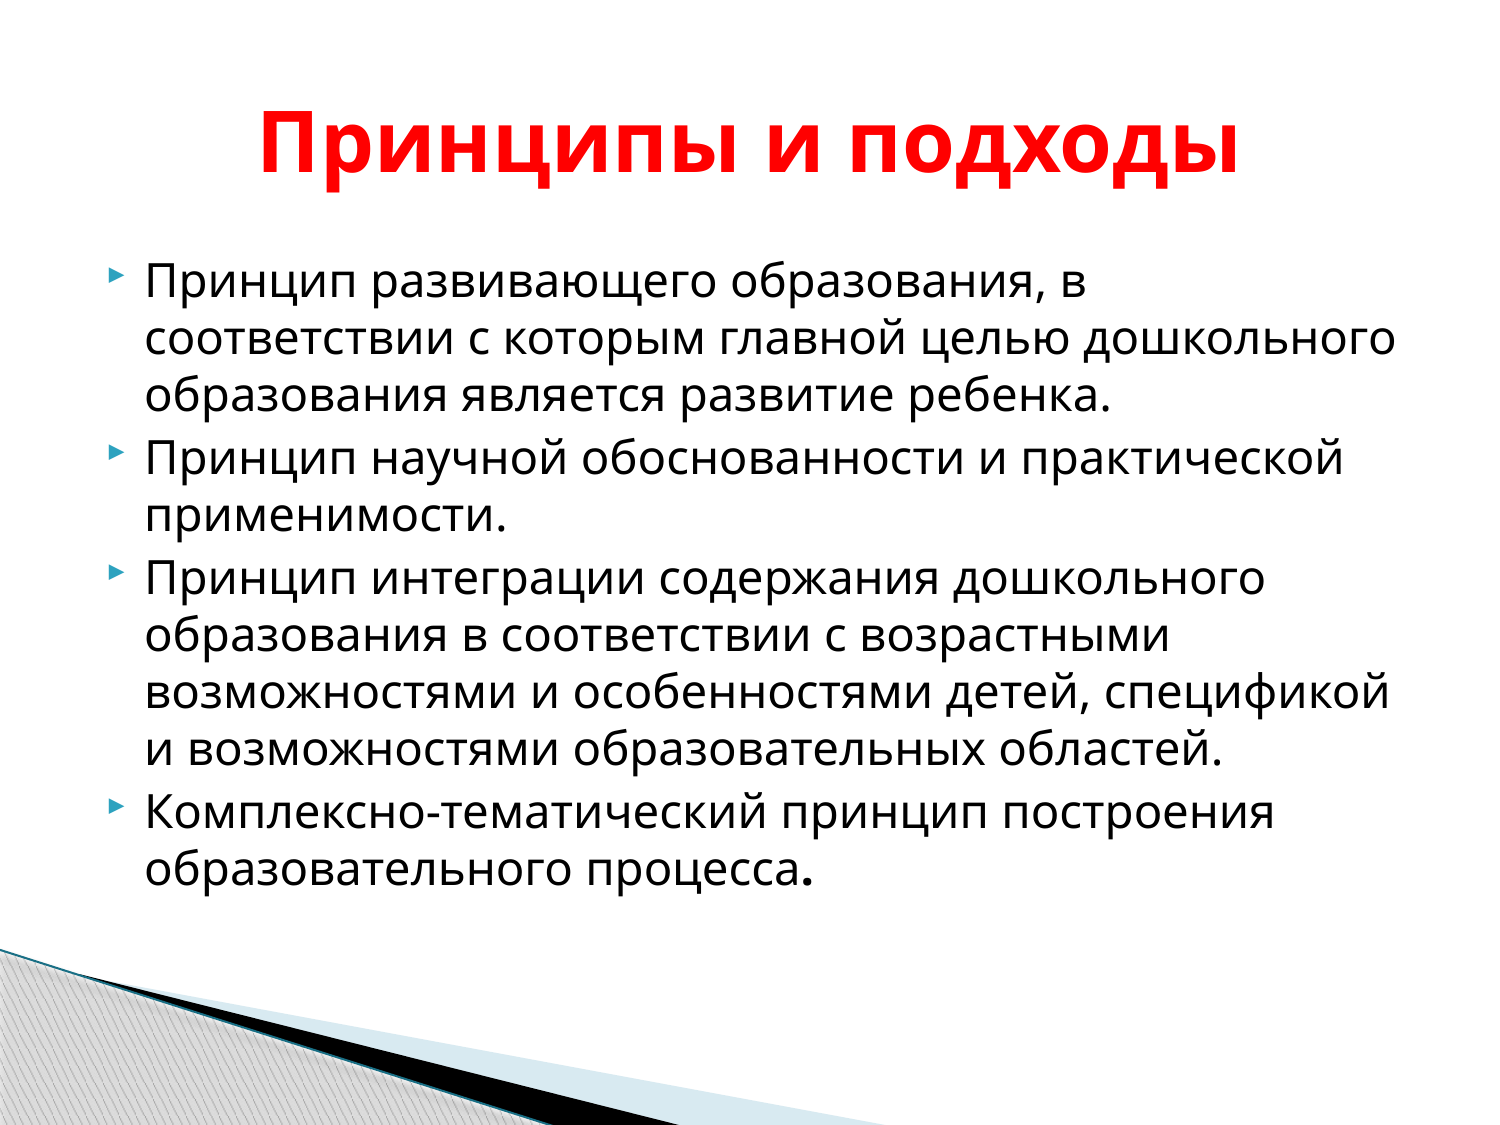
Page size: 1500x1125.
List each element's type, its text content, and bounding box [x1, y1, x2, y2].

title Принципы и подходы [75, 45, 1425, 233]
list Принцип развивающего образования, в соответствии с которым главной целью дошкольного образования является развитие ребенка. Принцип научной обоснованности и практической применимости. Принцип интеграции содержания дошкольного образования в соответствии с возрастными возможностями и особенностями детей, спецификой и возможностями образовательных областей. Комплексно-тематический принцип построения образовательного процесса. [75, 243, 1425, 986]
